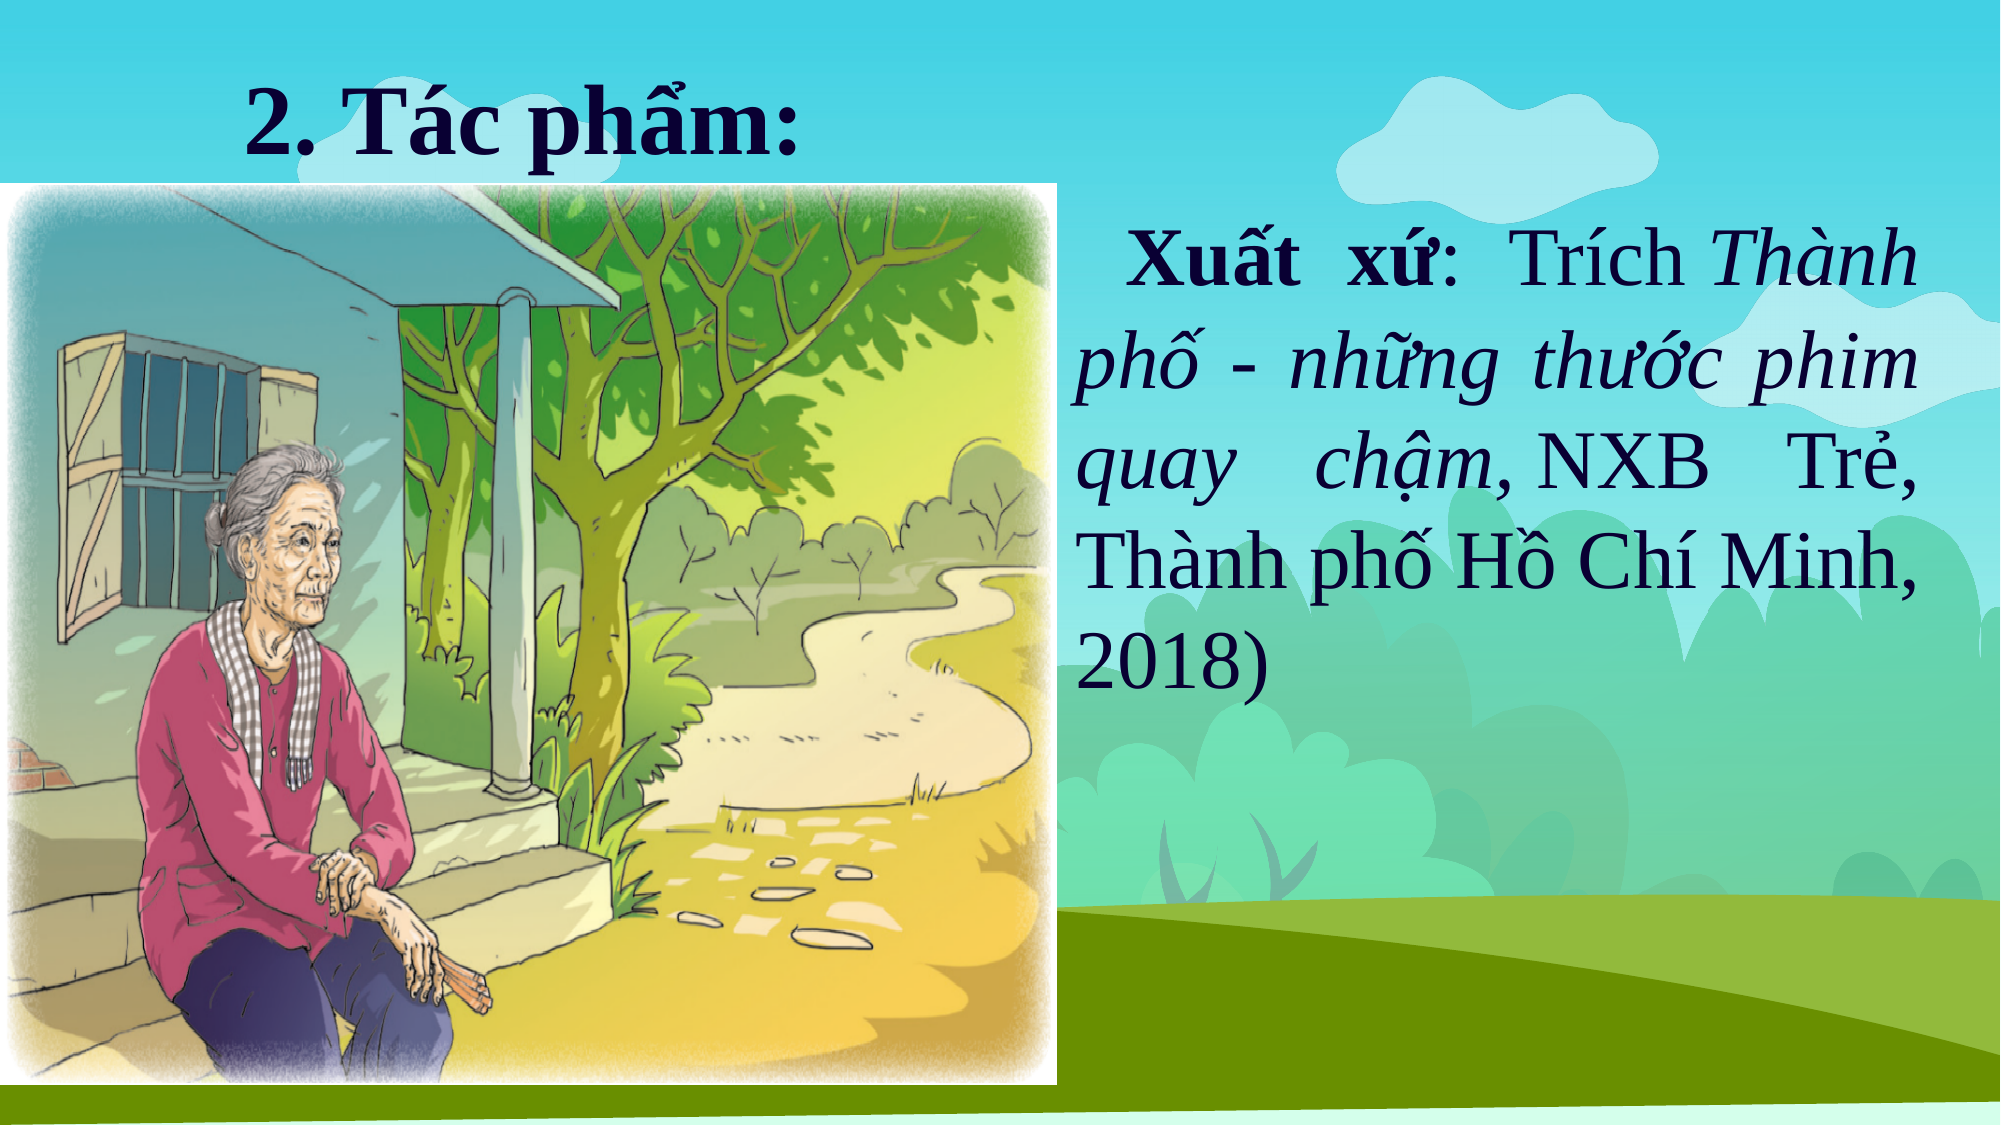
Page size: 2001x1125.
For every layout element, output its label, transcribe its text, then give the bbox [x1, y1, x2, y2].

picture [0, 0, 2001, 1125]
text_box 2. Tác phẩm: [228, 47, 933, 181]
text_box Xuất xứ: Trích Thành phố - những thước phim quay chậm, NXB Trẻ, Thành phố Hồ Chí Minh, 2018) [1060, 178, 1936, 953]
